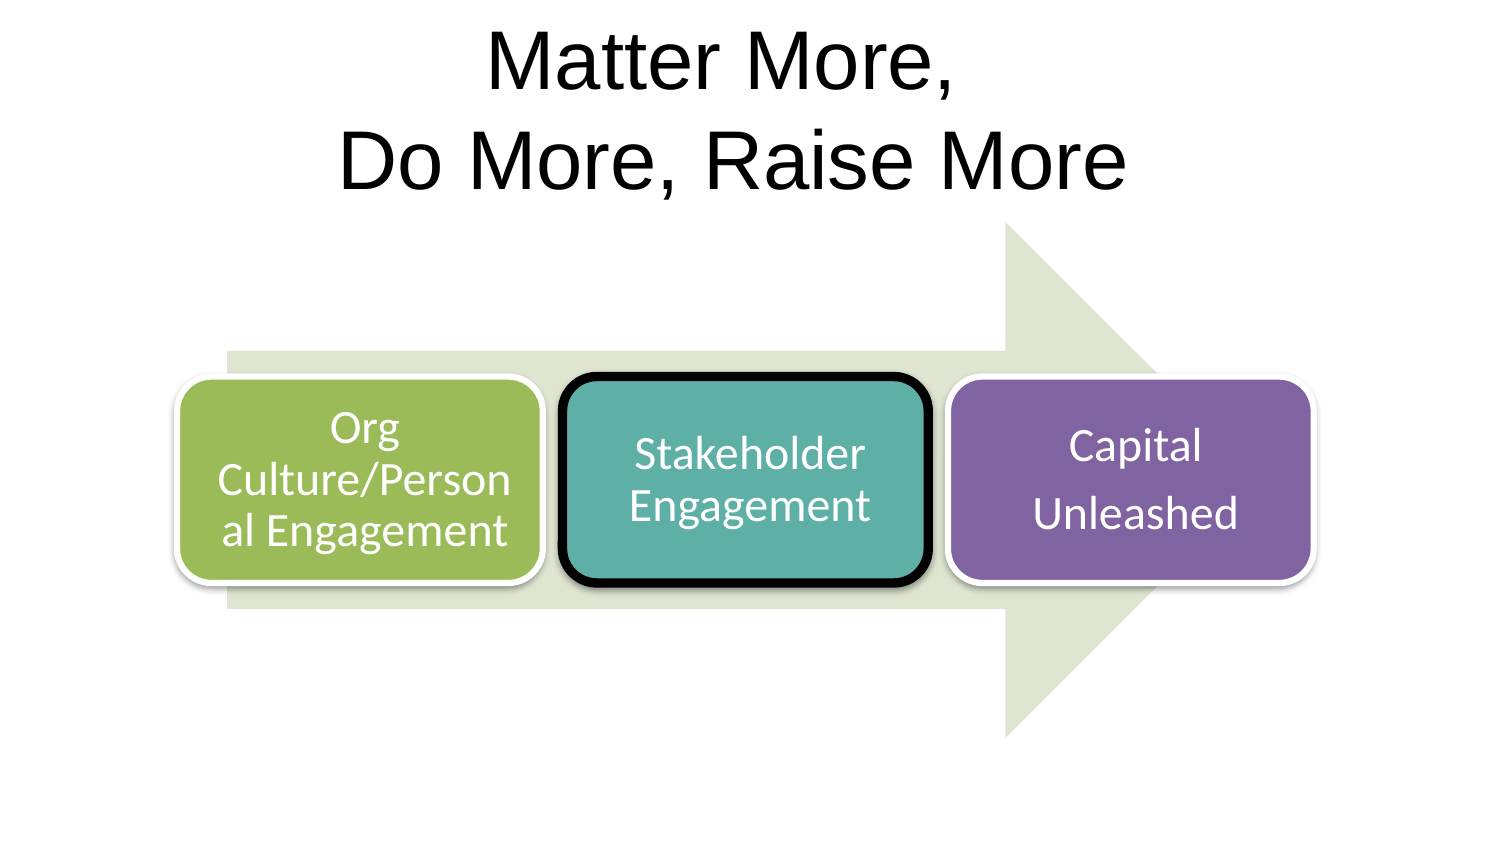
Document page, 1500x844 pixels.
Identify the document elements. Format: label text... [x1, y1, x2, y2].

title Matter More, Do More, Raise More [154, 19, 1312, 193]
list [135, 221, 1356, 739]
